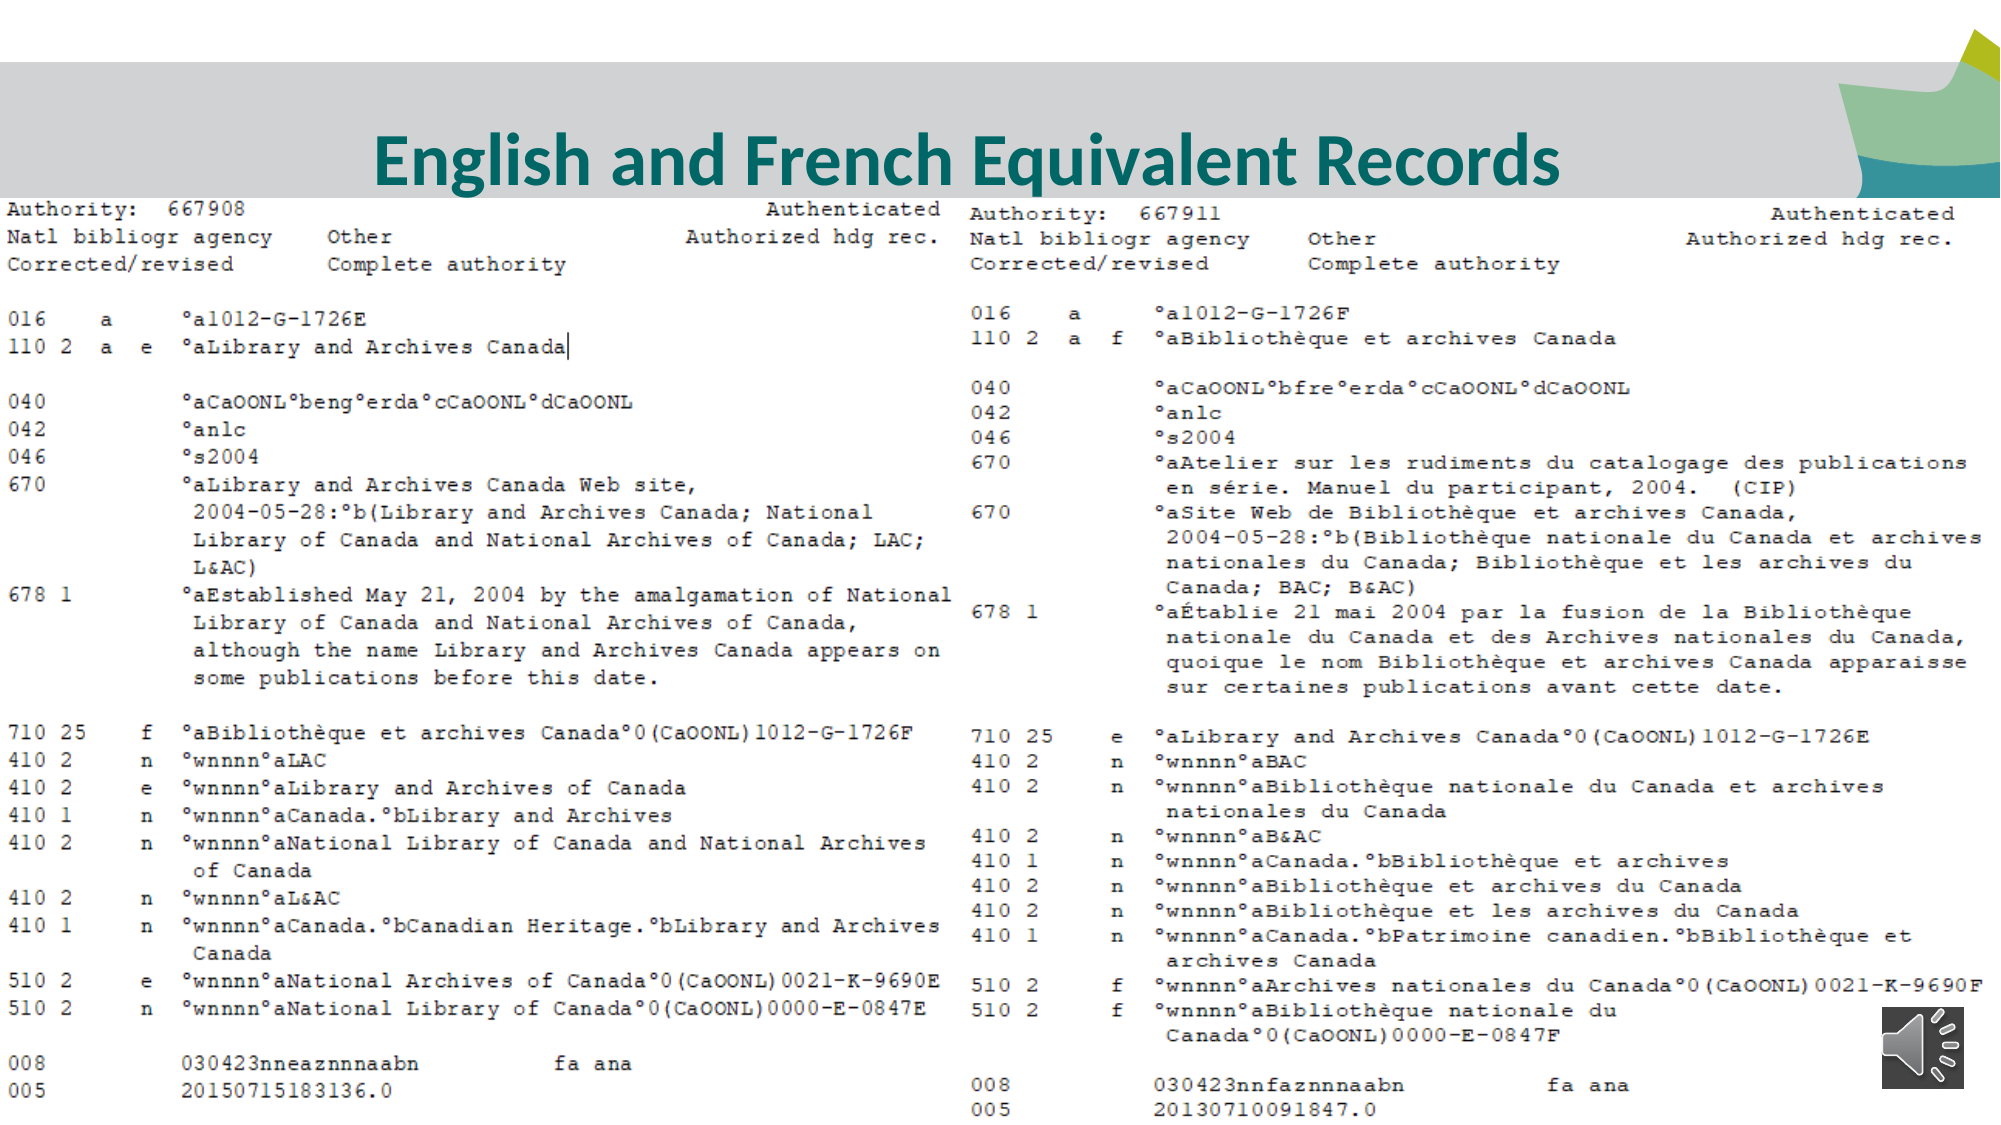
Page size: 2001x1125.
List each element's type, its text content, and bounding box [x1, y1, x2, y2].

title English and French Equivalent Records [181, 66, 1756, 196]
picture [0, 0, 2000, 1125]
